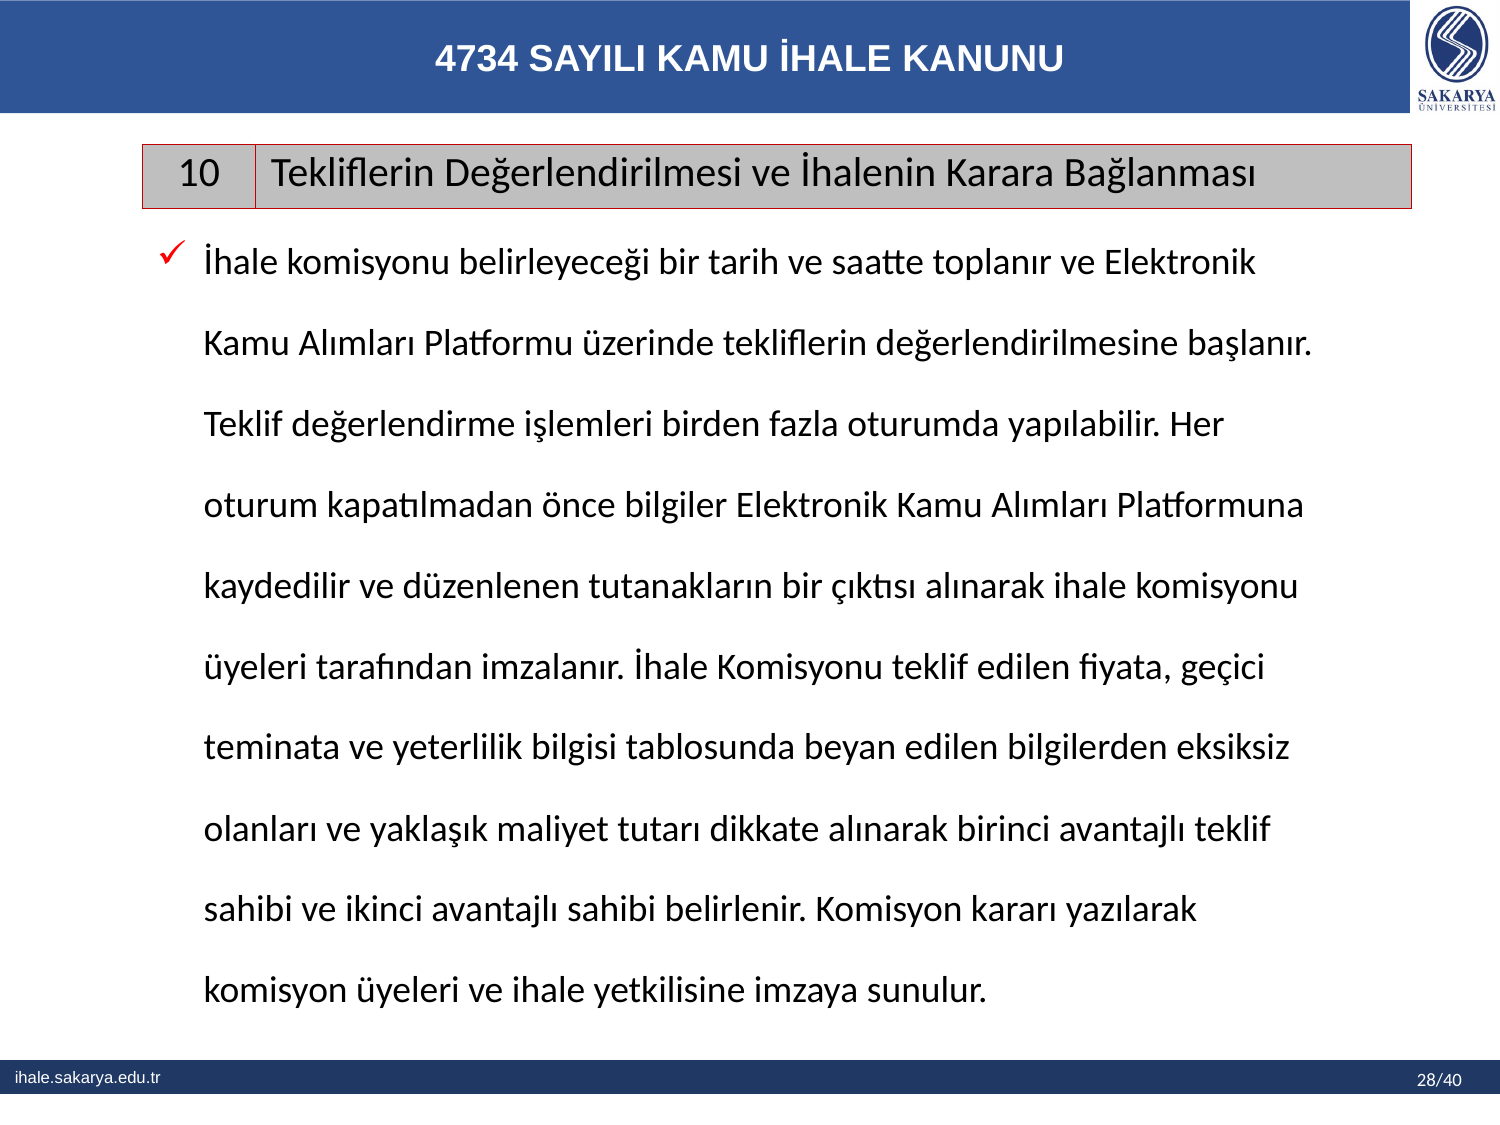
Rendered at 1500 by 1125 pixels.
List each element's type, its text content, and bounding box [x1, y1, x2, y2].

table_header 10 [143, 145, 255, 208]
picture [1410, 0, 1500, 114]
table_header Tekliflerin Değerlendirilmesi ve İhalenin Karara Bağlanması [256, 145, 1411, 208]
title İhale komisyonu belirleyeceği bir tarih ve saatte toplanır ve Elektronik Kamu Alımları Platformu üzerinde tekliflerin değerlendirilmesine başlanır. Teklif değerlendirme işlemleri birden fazla oturumda yapılabilir. Her oturum kapatılmadan önce bilgiler Elektronik Kamu Alımları Platformuna kaydedilir ve düzenlenen tutanakların bir çıktısı alınarak ihale komisyonu üyeleri tarafından imzalanır. İhale Komisyonu teklif edilen fiyata, geçici teminata ve yeterlilik bilgisi tablosunda beyan edilen bilgilerden eksiksiz olanları ve yaklaşık maliyet tutarı dikkate alınarak birinci avantajlı teklif sahibi ve ikinci avantajlı sahibi belirlenir. Komisyon kararı yazılarak komisyon üyeleri ve ihale yetkilisine imzaya sunulur. [142, 234, 1412, 1058]
